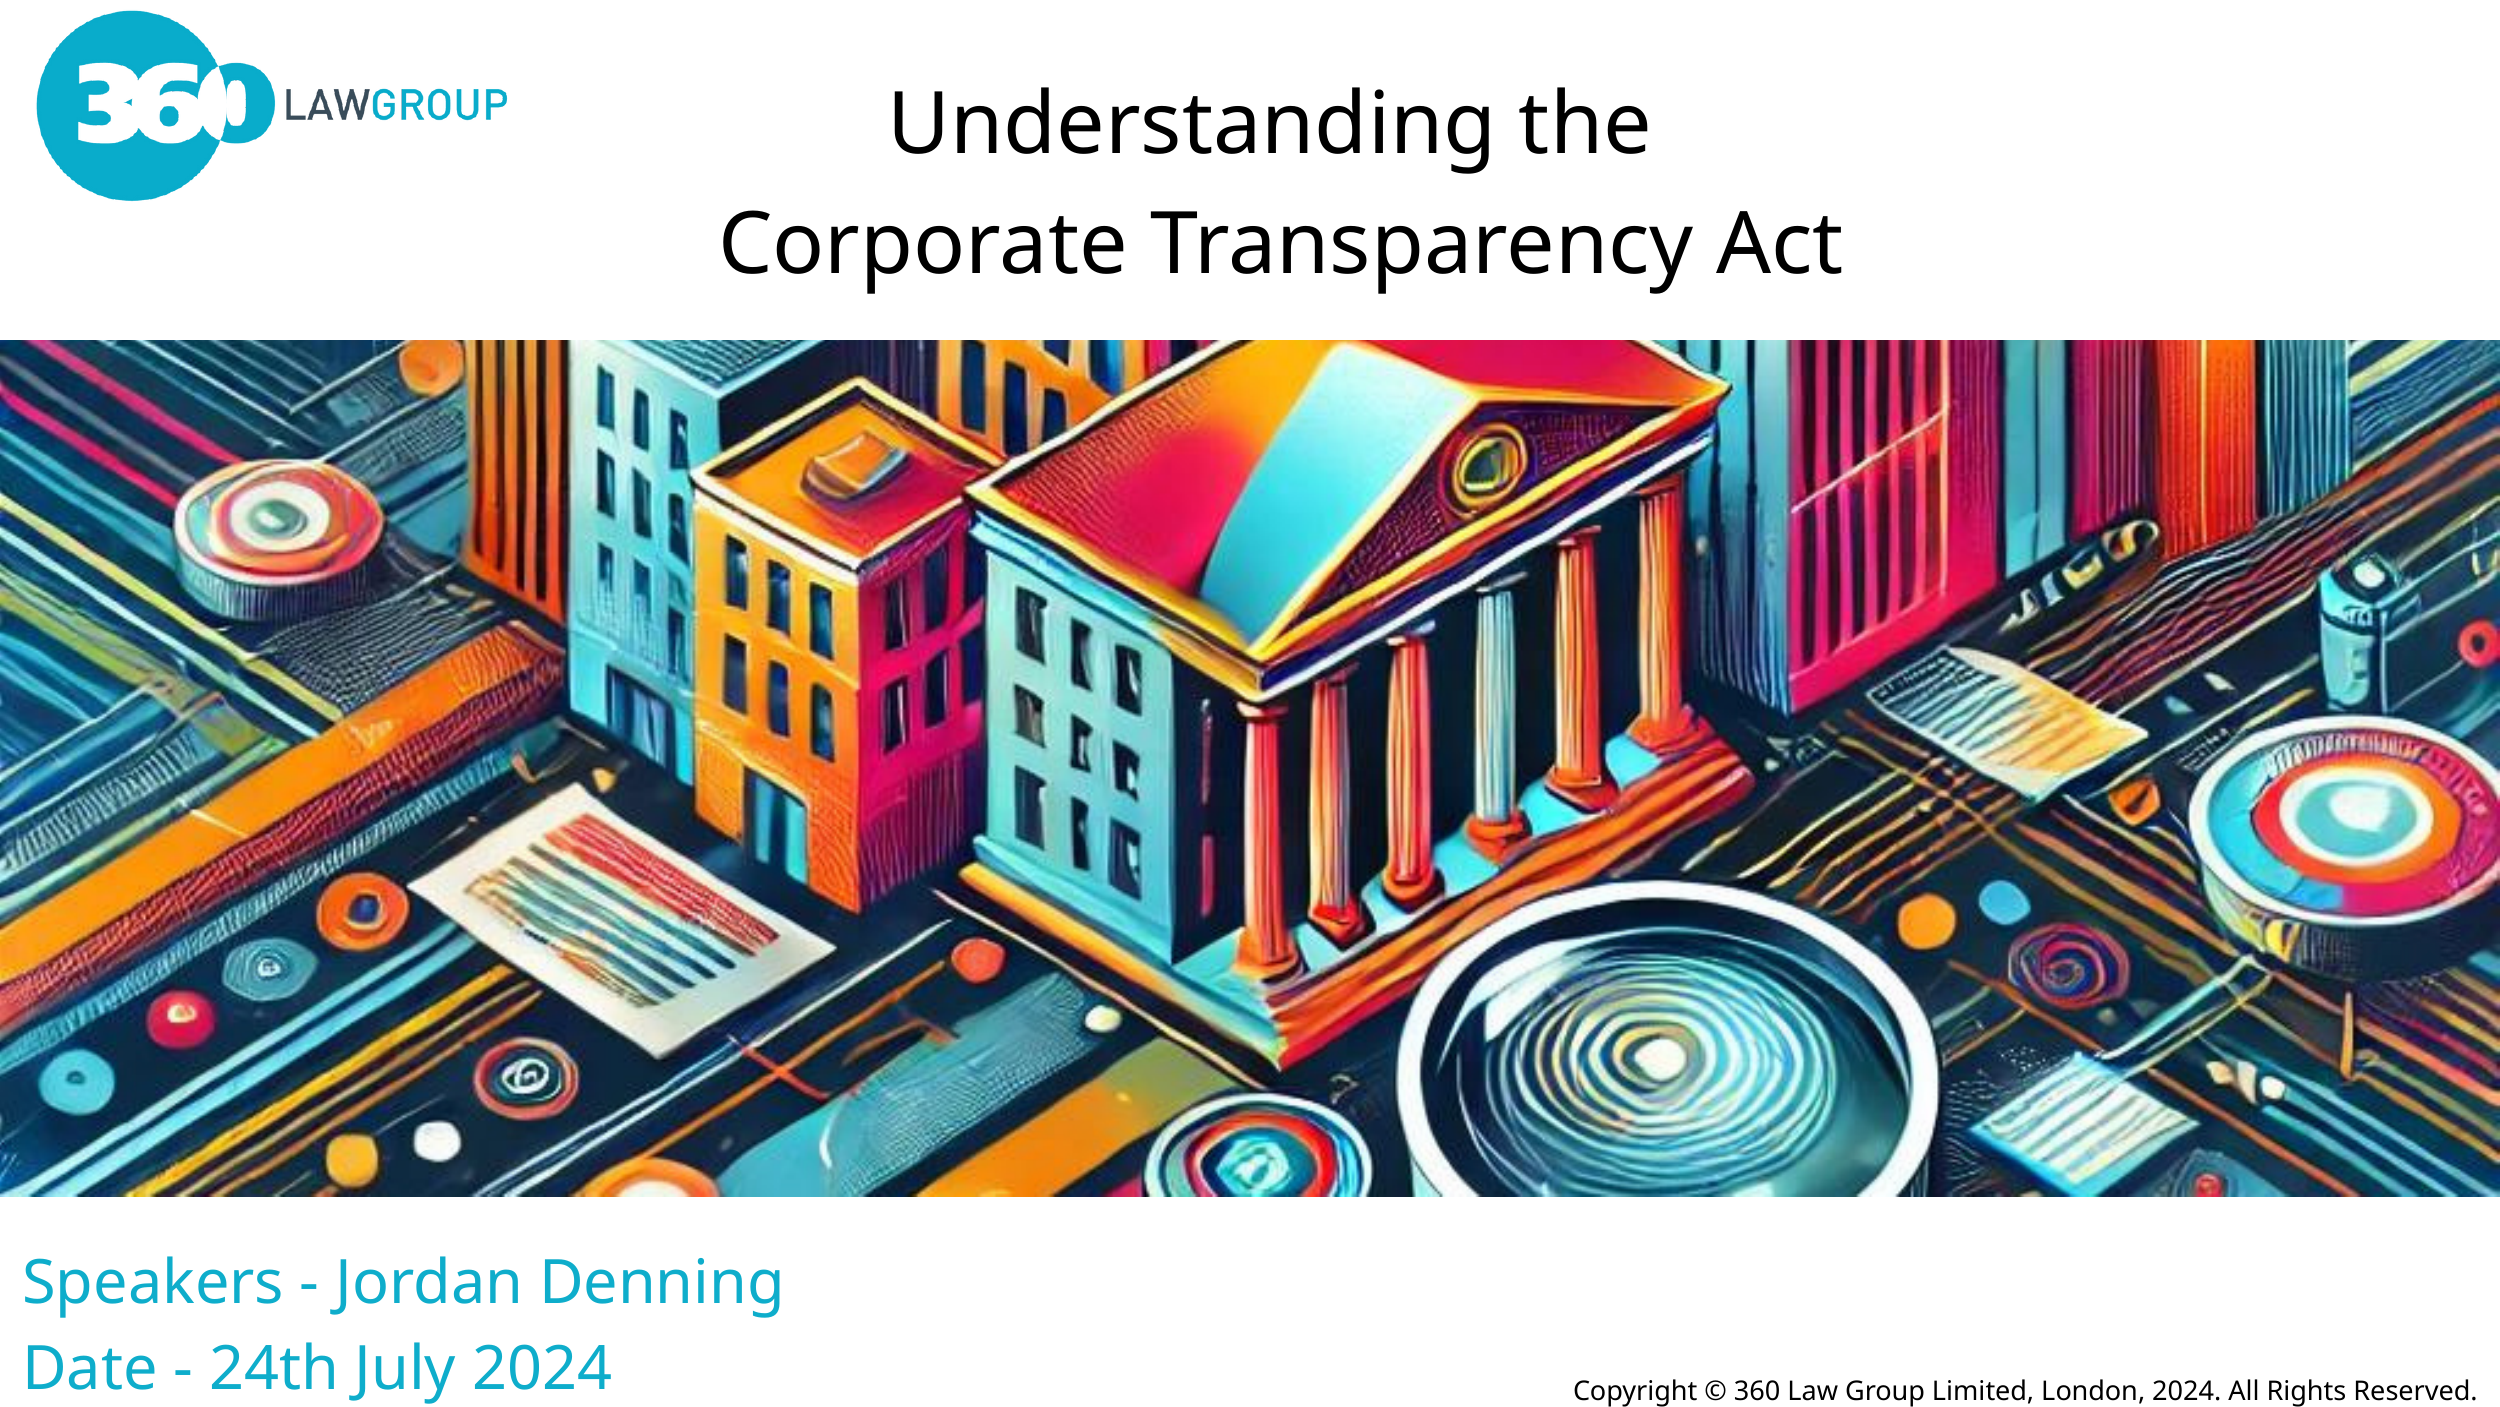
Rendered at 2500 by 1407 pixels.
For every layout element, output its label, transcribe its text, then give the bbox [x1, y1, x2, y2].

text_box Understanding the Corporate Transparency Act [612, 49, 1950, 292]
text_box Copyright © 360 Law Group Limited, London, 2024. All Rights Reserved. [1557, 1367, 2500, 1406]
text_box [0, 0, 555, 214]
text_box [0, 340, 2500, 1198]
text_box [45, 14, 227, 196]
text_box Speakers - Jordan Denning Date - 24th July 2024 [22, 1229, 1373, 1402]
